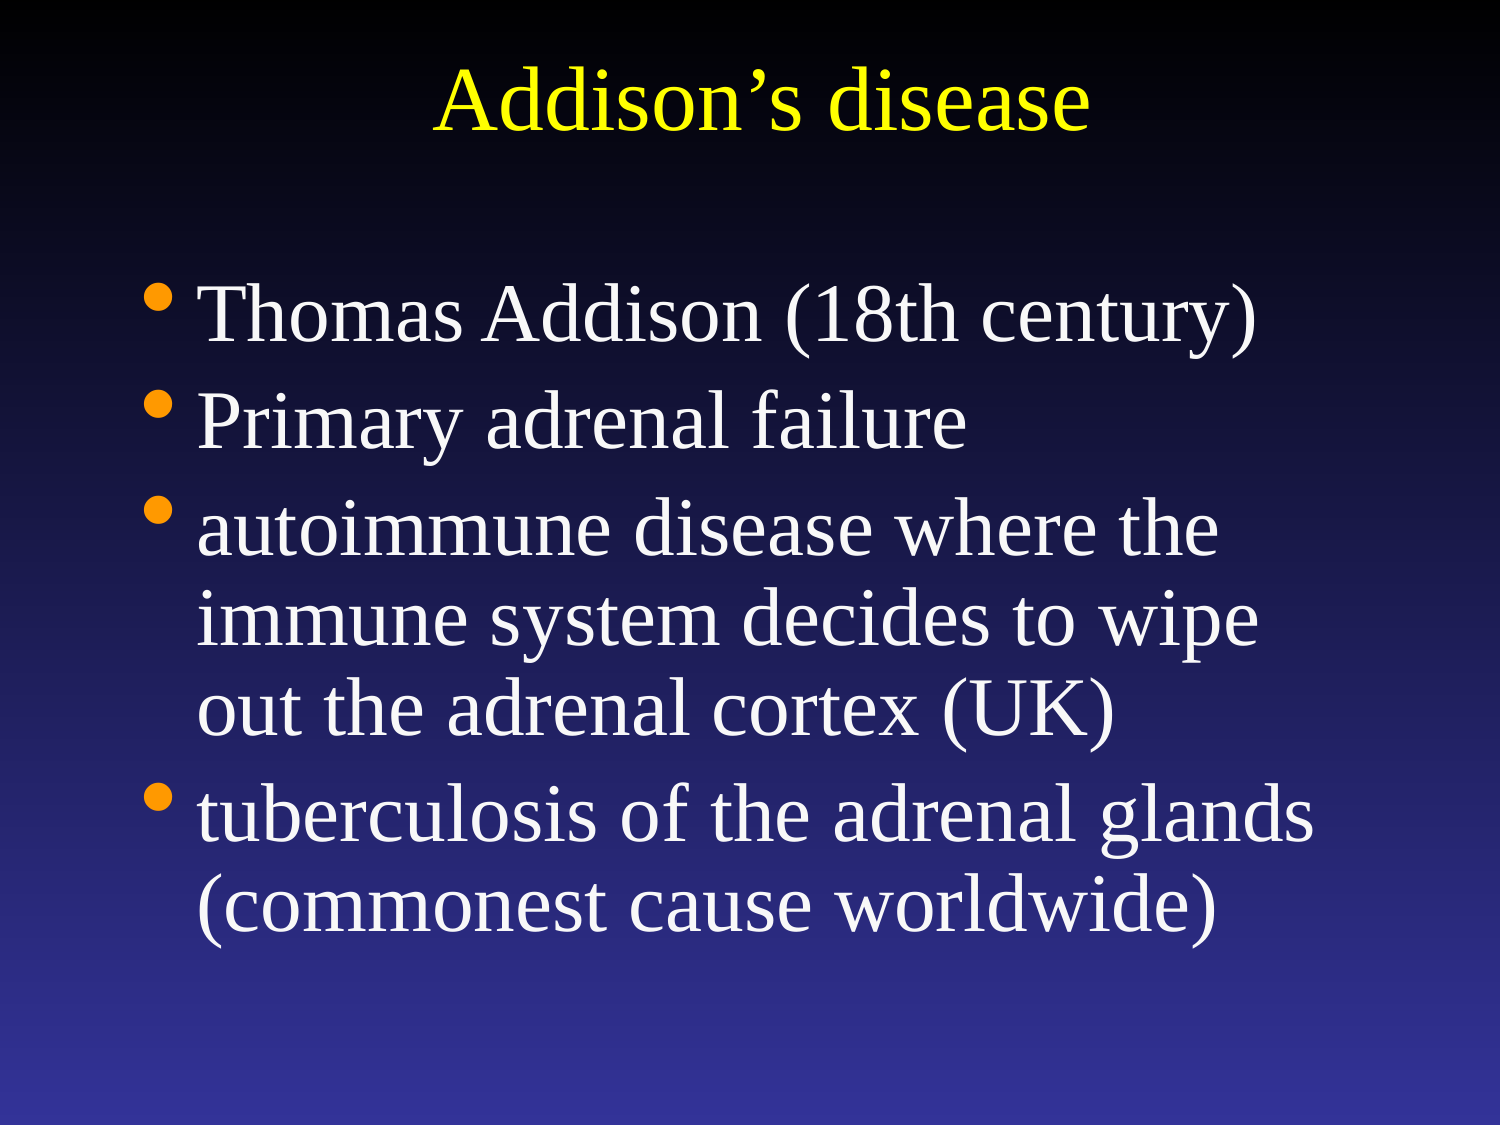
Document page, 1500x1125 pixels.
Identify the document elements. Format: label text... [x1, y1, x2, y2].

list Thomas Addison (18th century) Primary adrenal failure autoimmune disease where the immune system decides to wipe out the adrenal cortex (UK) tuberculosis of the adrenal glands (commonest cause worldwide) [124, 262, 1401, 1026]
title Addison’s disease [124, 0, 1401, 188]
